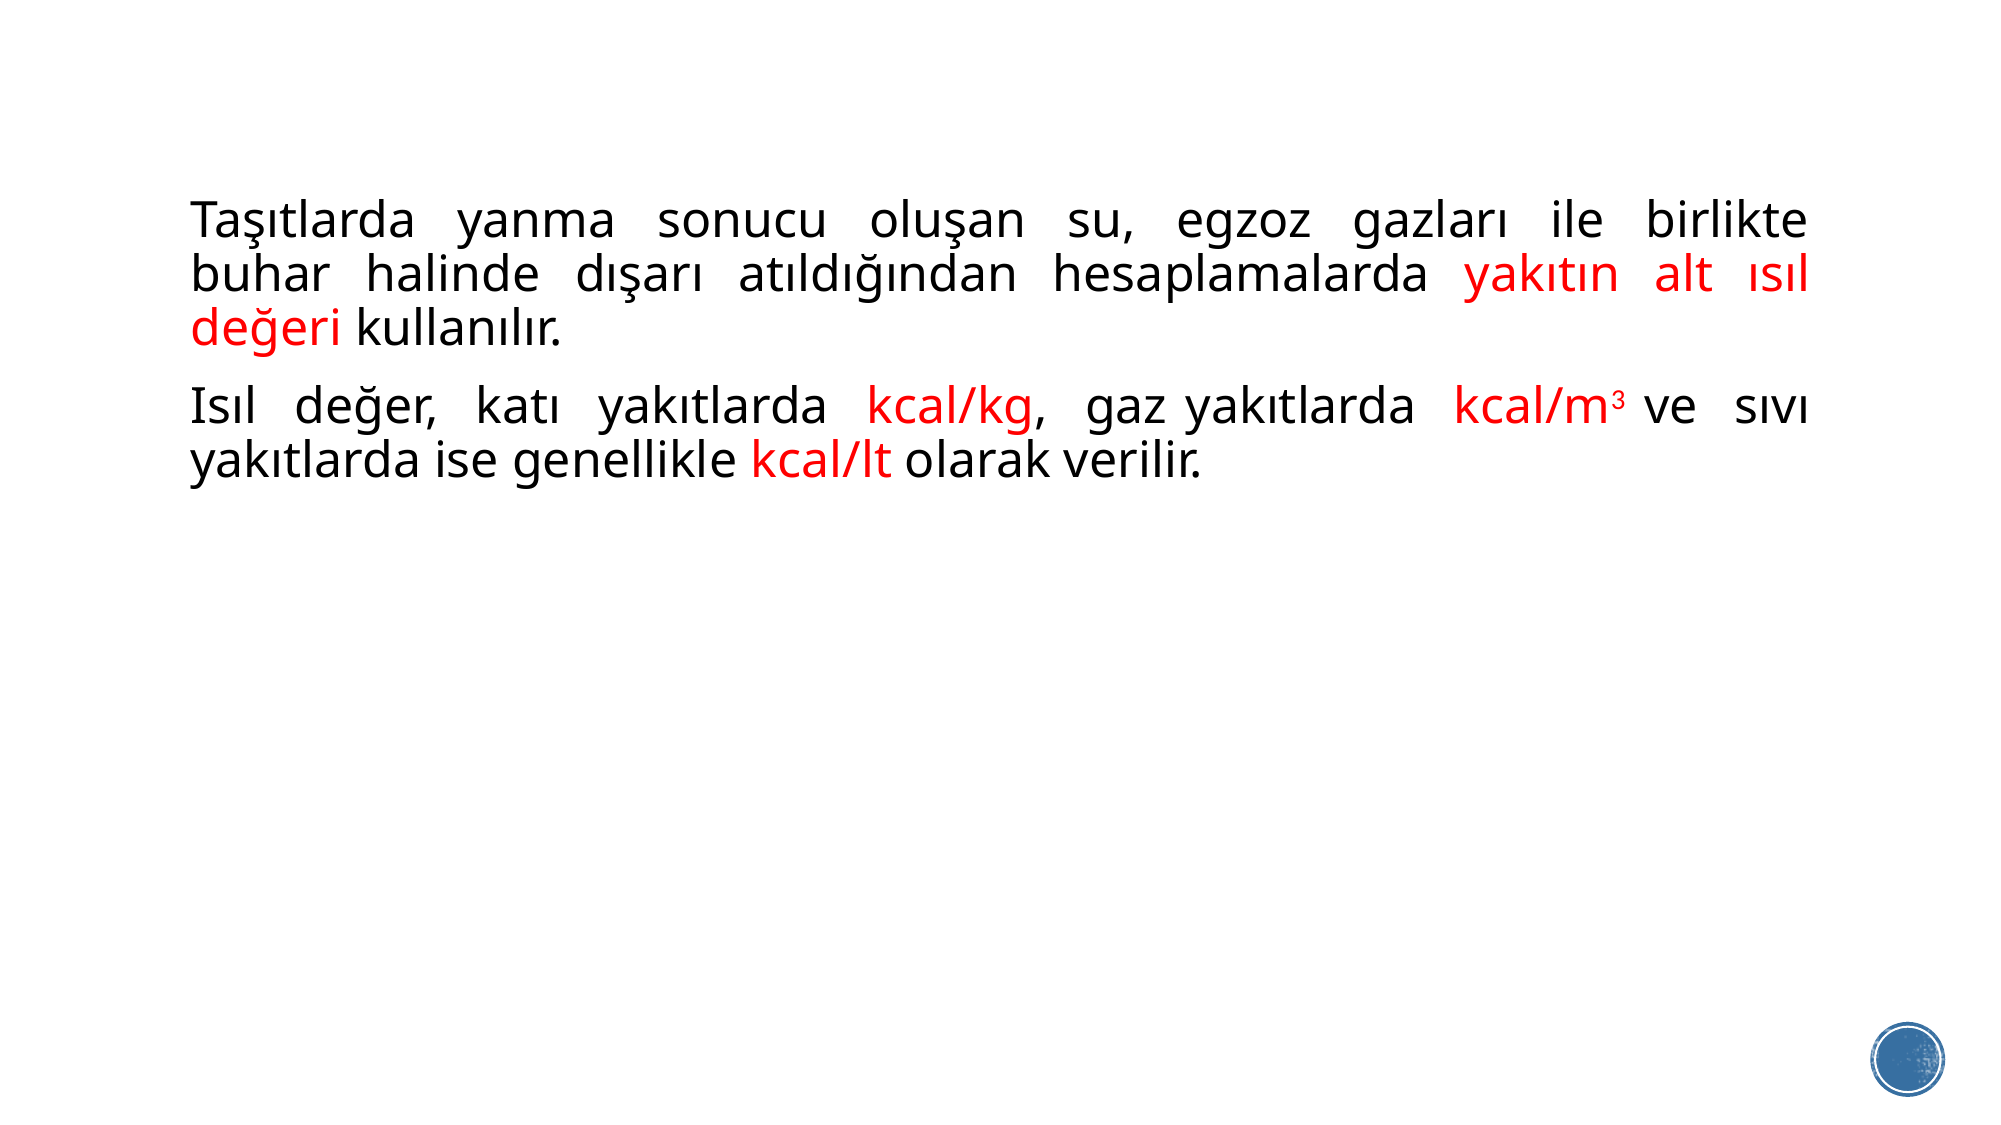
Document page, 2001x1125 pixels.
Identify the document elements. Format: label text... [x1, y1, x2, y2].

list Taşıtlarda yanma sonucu oluşan su, egzoz gazları ile birlikte buhar halinde dışarı atıldığından hesaplamalarda yakıtın alt ısıl değeri kullanılır. Isıl değer, katı yakıtlarda kcal/kg, gaz yakıtlarda kcal/m3 ve sıvı yakıtlarda ise genellikle kcal/lt olarak verilir. [175, 186, 1826, 1013]
